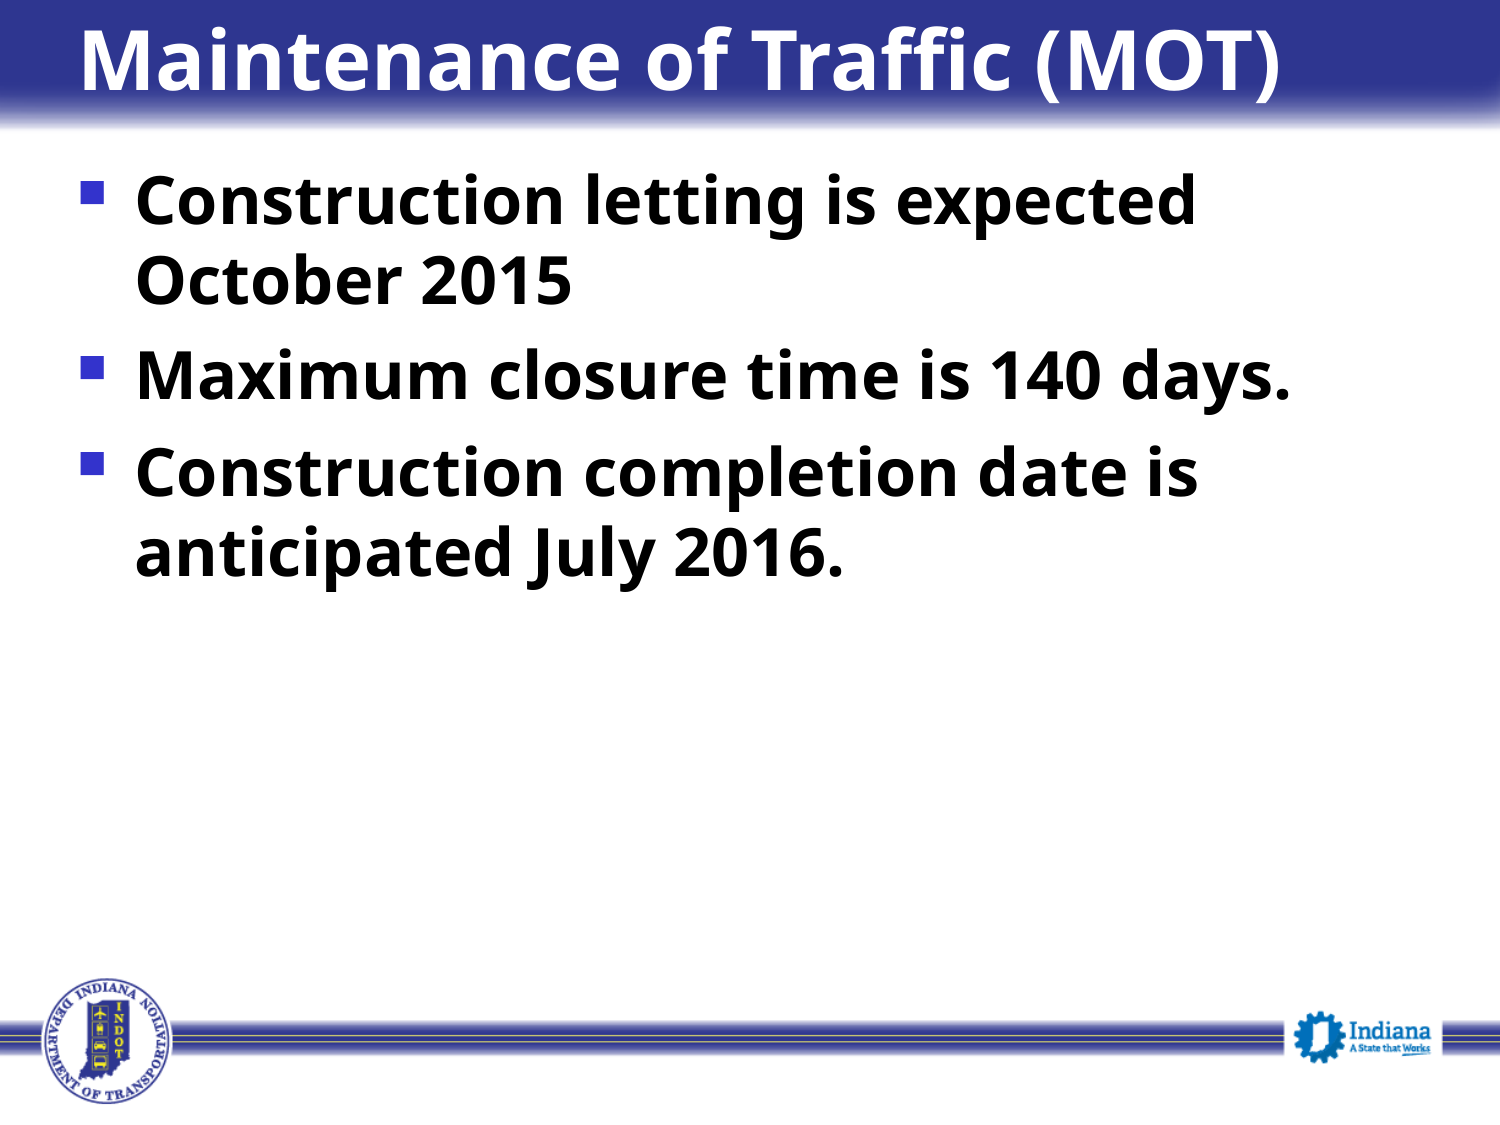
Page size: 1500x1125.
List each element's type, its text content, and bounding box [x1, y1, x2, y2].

picture [0, 945, 1500, 1125]
title Maintenance of Traffic (MOT) [62, 0, 1425, 138]
picture [0, 0, 1500, 263]
list Construction letting is expected October 2015 Maximum closure time is 140 days. Construction completion date is anticipated July 2016. [62, 149, 1463, 993]
